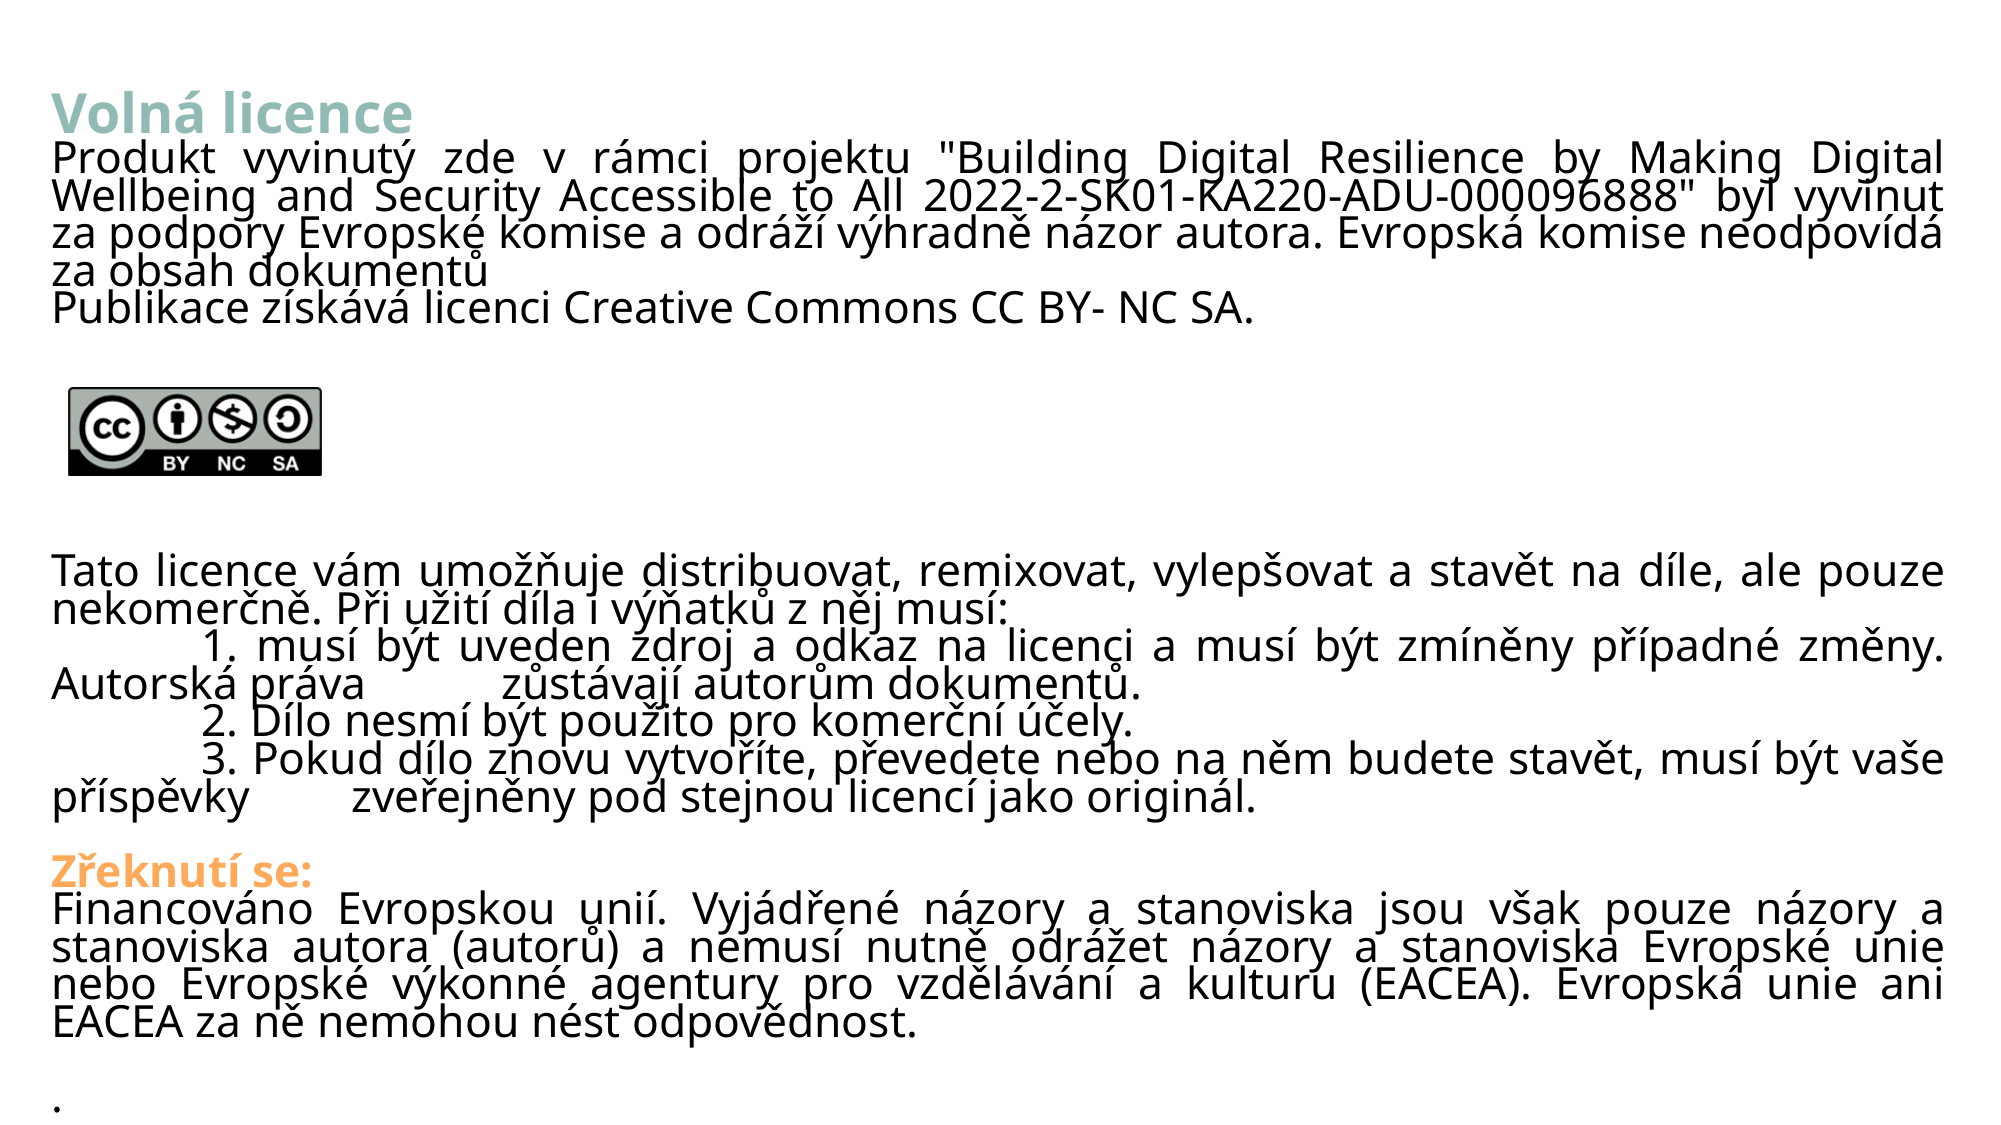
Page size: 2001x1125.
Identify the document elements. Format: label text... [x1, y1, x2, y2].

text_box [66, 387, 324, 476]
text_box Volná licence Produkt vyvinutý zde v rámci projektu "Building Digital Resilience by Making Digital Wellbeing and Security Accessible to All 2022-2-SK01-KA220-ADU-000096888" byl vyvinut za podpory Evropské komise a odráží výhradně názor autora. Evropská komise neodpovídá za obsah dokumentů Publikace získává licenci Creative Commons CC BY- NC SA. Tato licence vám umožňuje distribuovat, remixovat, vylepšovat a stavět na díle, ale pouze nekomerčně. Při užití díla i výňatků z něj musí: 1. musí být uveden zdroj a odkaz na licenci a musí být zmíněny případné změny. Autorská práva zůstávají autorům dokumentů. 2. Dílo nesmí být použito pro komerční účely. 3. Pokud dílo znovu vytvoříte, převedete nebo na něm budete stavět, musí být vaše příspěvky zveřejněny pod stejnou licencí jako originál. Zřeknutí se: Financováno Evropskou unií. Vyjádřené názory a stanoviska jsou však pouze názory a stanoviska autora (autorů) a nemusí nutně odrážet názory a stanoviska Evropské unie nebo Evropské výkonné agentury pro vzdělávání a kulturu (EACEA). Evropská unie ani EACEA za ně nemohou nést odpovědnost. . [51, 107, 1949, 1125]
